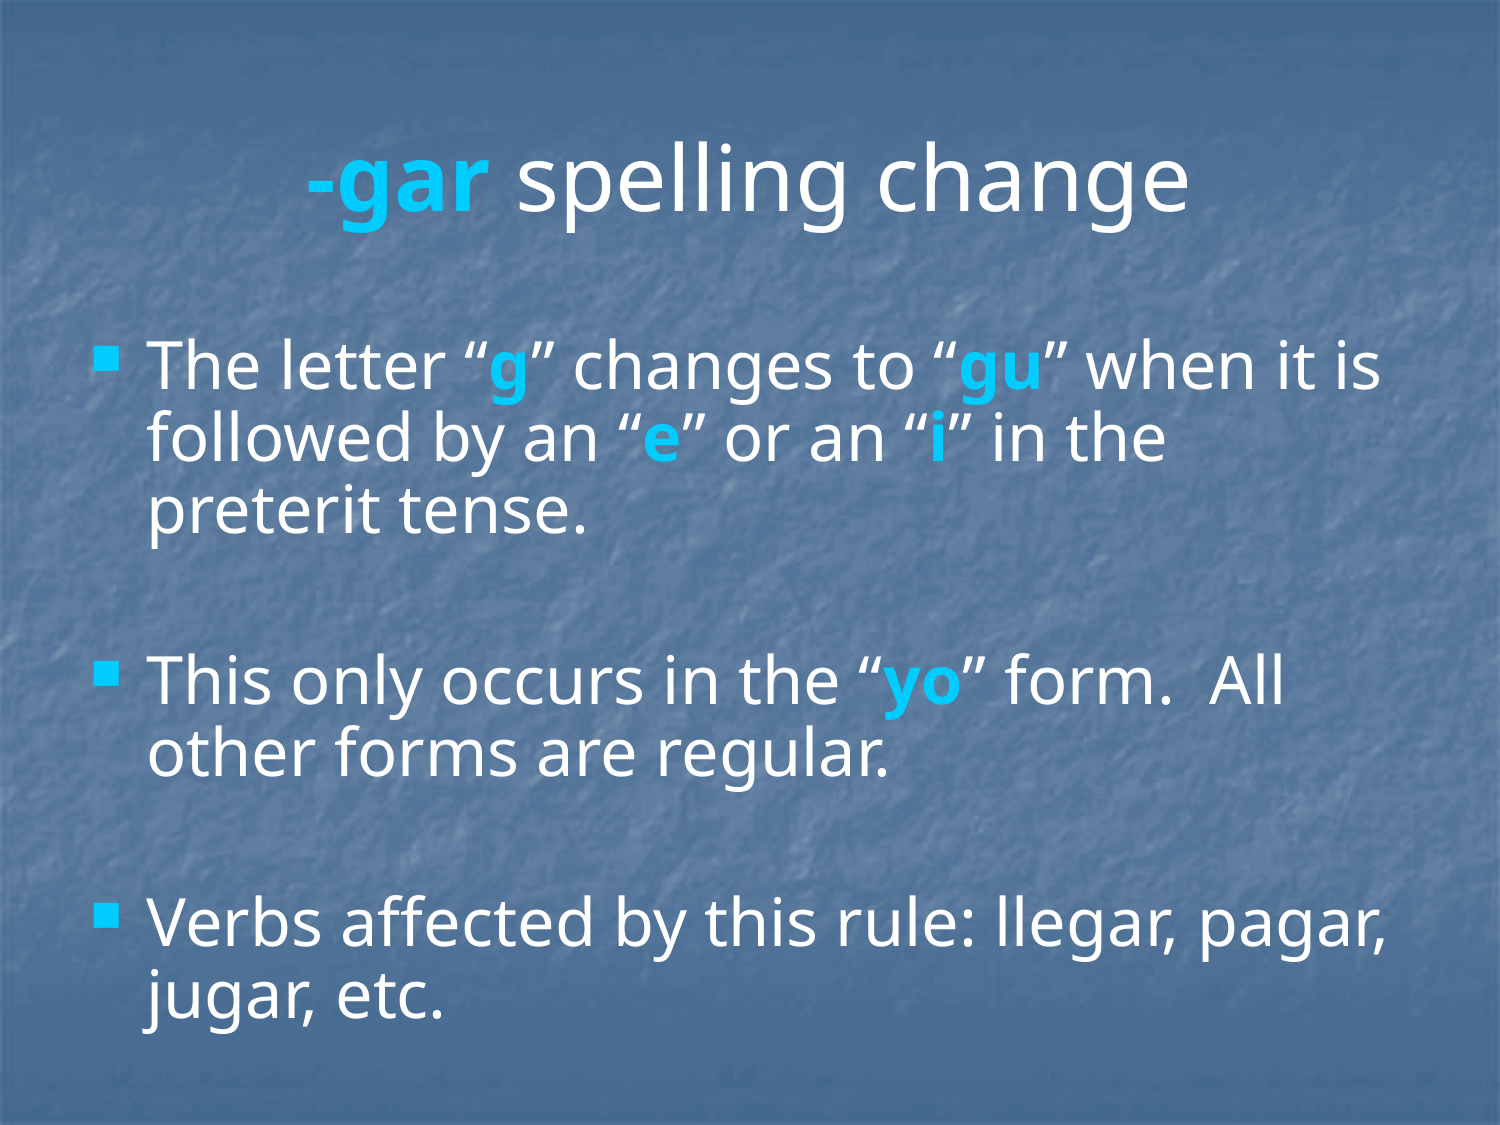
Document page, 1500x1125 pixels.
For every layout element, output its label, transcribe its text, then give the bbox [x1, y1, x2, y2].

title -gar spelling change [74, 62, 1426, 288]
list The letter “g” changes to “gu” when it is followed by an “e” or an “i” in the preterit tense. This only occurs in the “yo” form. All other forms are regular. Verbs affected by this rule: llegar, pagar, jugar, etc. [74, 324, 1426, 1001]
